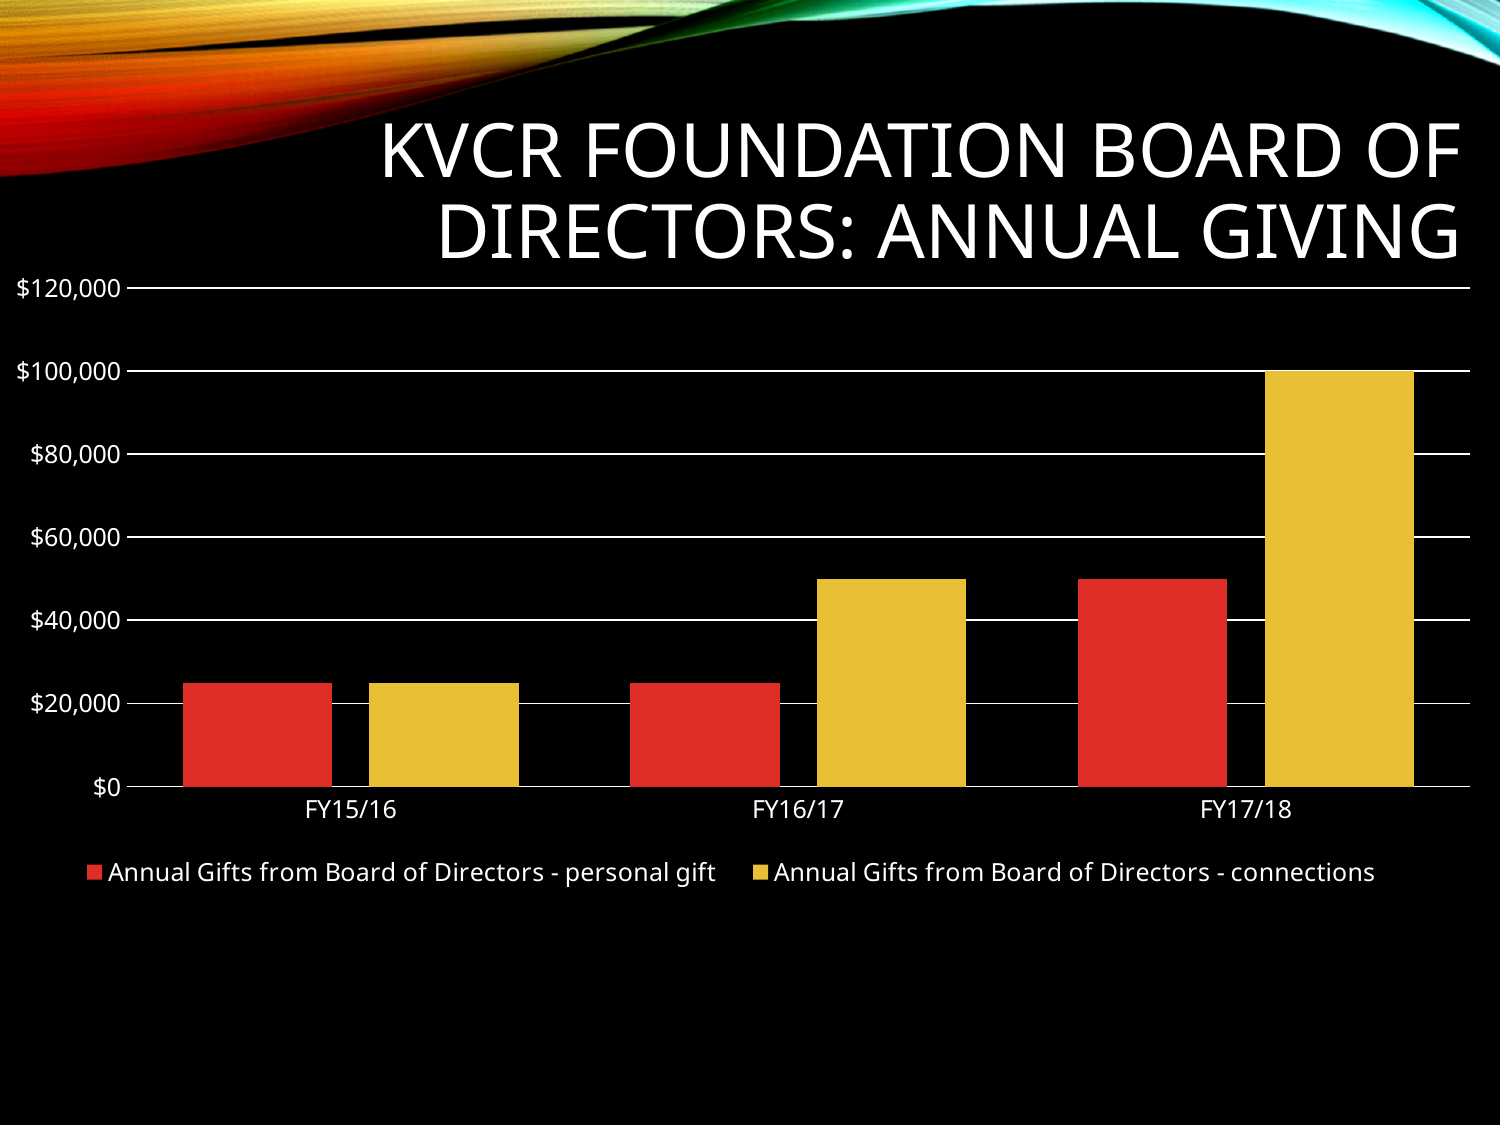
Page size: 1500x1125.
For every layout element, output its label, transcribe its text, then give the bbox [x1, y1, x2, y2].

title KVCR Foundation board of directors: annual giving [137, 87, 1478, 237]
chart [0, 237, 1500, 988]
picture [0, 0, 1500, 178]
